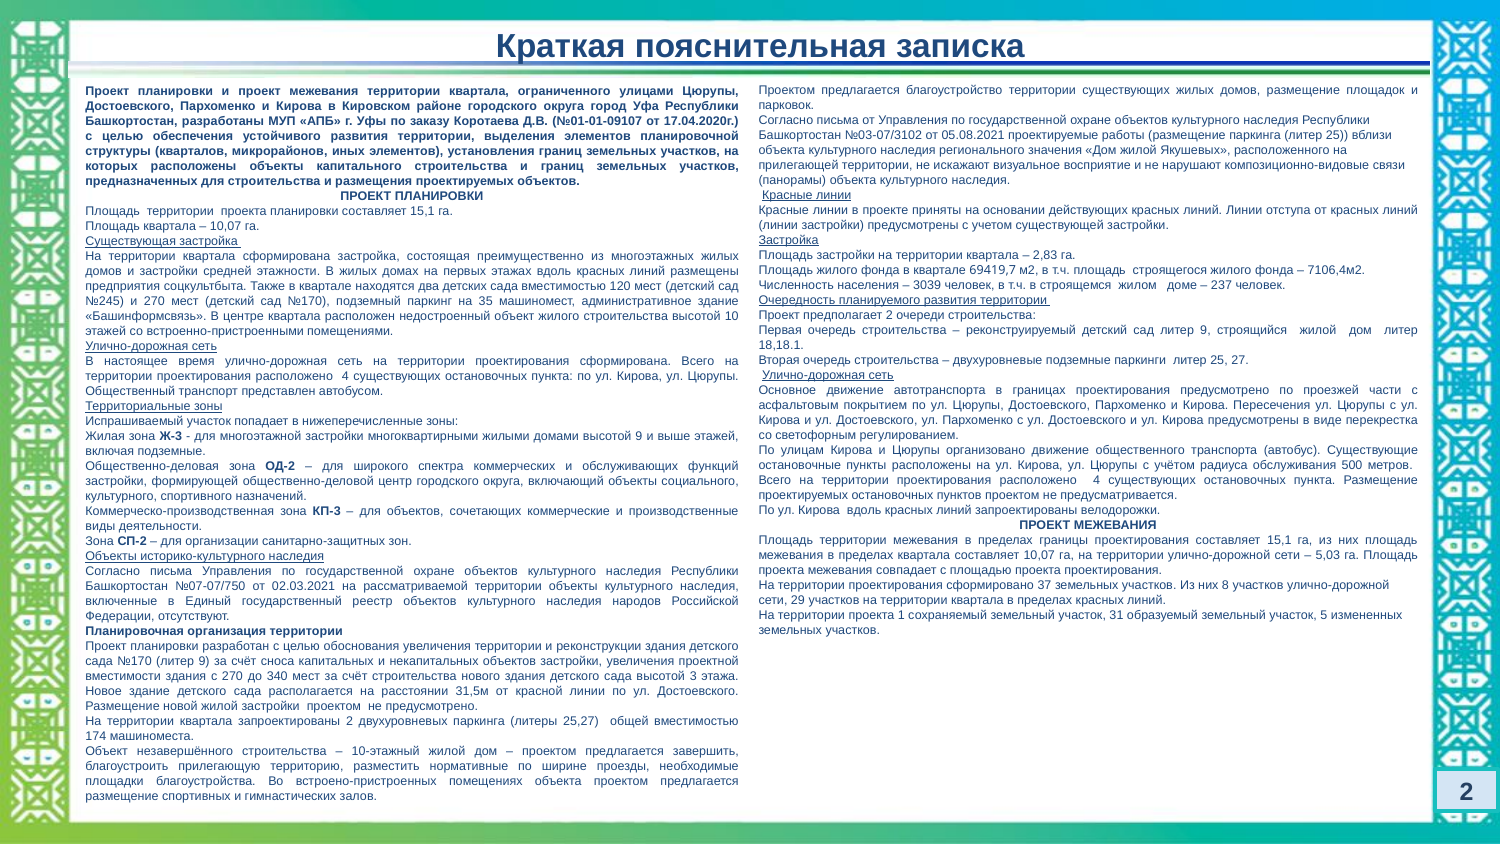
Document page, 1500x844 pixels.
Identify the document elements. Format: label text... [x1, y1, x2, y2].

text_box 2 [1433, 767, 1500, 813]
text_box Проектом предлагается благоустройство территории существующих жилых домов, размещение площадок и парковок. Согласно письма от Управления по государственной охране объектов культурного наследия Республики Башкортостан №03-07/3102 от 05.08.2021 проектируемые работы (размещение паркинга (литер 25)) вблизи объекта культурного наследия регионального значения «Дом жилой Якушевых», расположенного на прилегающей территории, не искажают визуальное восприятие и не нарушают композиционно-видовые связи (панорамы) объекта культурного наследия. Красные линии Красные линии в проекте приняты на основании действующих красных линий. Линии отступа от красных линий (линии застройки) предусмотрены с учетом существующей застройки. Застройка Площадь застройки на территории квартала – 2,83 га. Площадь жилого фонда в квартале 69419,7 м2, в т.ч. площадь строящегося жилого фонда – 7106,4м2. Численность населения – 3039 человек, в т.ч. в строящемся жилом доме – 237 человек. Очередность планируемого развития территории Проект предполагает 2 очереди строительства: Первая очередь строительства – реконструируемый детский сад литер 9, строящийся жилой дом литер 18,18.1. Вторая очередь строительства – двухуровневые подземные паркинги литер 25, 27. Улично-дорожная сеть Основное движение автотранспорта в границах проектирования предусмотрено по проезжей части с асфальтовым покрытием по ул. Цюрупы, Достоевского, Пархоменко и Кирова. Пересечения ул. Цюрупы с ул. Кирова и ул. Достоевского, ул. Пархоменко с ул. Достоевского и ул. Кирова предусмотрены в виде перекрестка со светофорным регулированием. По улицам Кирова и Цюрупы организовано движение общественного транспорта (автобус). Существующие остановочные пункты расположены на ул. Кирова, ул. Цюрупы с учётом радиуса обслуживания 500 метров. Всего на территории проектирования расположено 4 существующих остановочных пункта. Размещение проектируемых остановочных пунктов проектом не предусматривается. По ул. Кирова вдоль красных линий запроектированы велодорожки. ПРОЕКТ МЕЖЕВАНИЯ Площадь территории межевания в пределах границы проектирования составляет 15,1 га, из них площадь межевания в пределах квартала составляет 10,07 га, на территории улично-дорожной сети – 5,03 га. Площадь проекта межевания совпадает с площадью проекта проектирования. На территории проектирования сформировано 37 земельных участков. Из них 8 участков улично-дорожной сети, 29 участков на территории квартала в пределах красных линий. На территории проекта 1 сохраняемый земельный участок, 31 образуемый земельный участок, 5 измененных земельных участков. [743, 86, 1433, 644]
text_box Проект планировки и проект межевания территории квартала, ограниченного улицами Цюрупы, Достоевского, Пархоменко и Кирова в Кировском районе городского округа город Уфа Республики Башкортостан, разработаны МУП «АПБ» г. Уфы по заказу Коротаева Д.В. (№01-01-09107 от 17.04.2020г.) с целью обеспечения устойчивого развития территории, выделения элементов планировочной структуры (кварталов, микрорайонов, иных элементов), установления границ земельных участков, на которых расположены объекты капитального строительства и границ земельных участков, предназначенных для строительства и размещения проектируемых объектов. ПРОЕКТ ПЛАНИРОВКИ Площадь территории проекта планировки составляет 15,1 га. Площадь квартала – 10,07 га. Существующая застройка На территории квартала сформирована застройка, состоящая преимущественно из многоэтажных жилых домов и застройки средней этажности. В жилых домах на первых этажах вдоль красных линий размещены предприятия соцкультбыта. Также в квартале находятся два детских сада вместимостью 120 мест (детский сад №245) и 270 мест (детский сад №170), подземный паркинг на 35 машиномест, административное здание «Башинформсвязь». В центре квартала расположен недостроенный объект жилого строительства высотой 10 этажей со встроенно-пристроенными помещениями. Улично-дорожная сеть В настоящее время улично-дорожная сеть на территории проектирования сформирована. Всего на территории проектирования расположено 4 существующих остановочных пункта: по ул. Кирова, ул. Цюрупы. Общественный транспорт представлен автобусом. Территориальные зоны Испрашиваемый участок попадает в нижеперечисленные зоны: Жилая зона Ж-3 - для многоэтажной застройки многоквартирными жилыми домами высотой 9 и выше этажей, включая подземные. Общественно-деловая зона ОД-2 – для широкого спектра коммерческих и обслуживающих функций застройки, формирующей общественно-деловой центр городского округа, включающий объекты социального, культурного, спортивного назначений. Коммерческо-производственная зона КП-3 – для объектов, сочетающих коммерческие и производственные виды деятельности. Зона СП-2 – для организации санитарно-защитных зон. Объекты историко-культурного наследия Согласно письма Управления по государственной охране объектов культурного наследия Республики Башкортостан №07-07/750 от 02.03.2021 на рассматриваемой территории объекты культурного наследия, включенные в Единый государственный реестр объектов культурного наследия народов Российской Федерации, отсутствуют. Планировочная организация территории Проект планировки разработан с целью обоснования увеличения территории и реконструкции здания детского сада №170 (литер 9) за счёт сноса капитальных и некапитальных объектов застройки, увеличения проектной вместимости здания с 270 до 340 мест за счёт строительства нового здания детского сада высотой 3 этажа. Новое здание детского сада располагается на расстоянии 31,5м от красной линии по ул. Достоевского. Размещение новой жилой застройки проектом не предусмотрено. На территории квартала запроектированы 2 двухуровневых паркинга (литеры 25,27) общей вместимостью 174 машиноместа. Объект незавершённого строительства – 10-этажный жилой дом – проектом предлагается завершить, благоустроить прилегающую территорию, разместить нормативные по ширине проезды, необходимые площадки благоустройства. Во встроено-пристроенных помещениях объекта проектом предлагается размещение спортивных и гимнастических залов. [70, 89, 754, 826]
picture [0, 0, 1500, 844]
text_box Краткая пояснительная записка [68, 17, 1453, 71]
